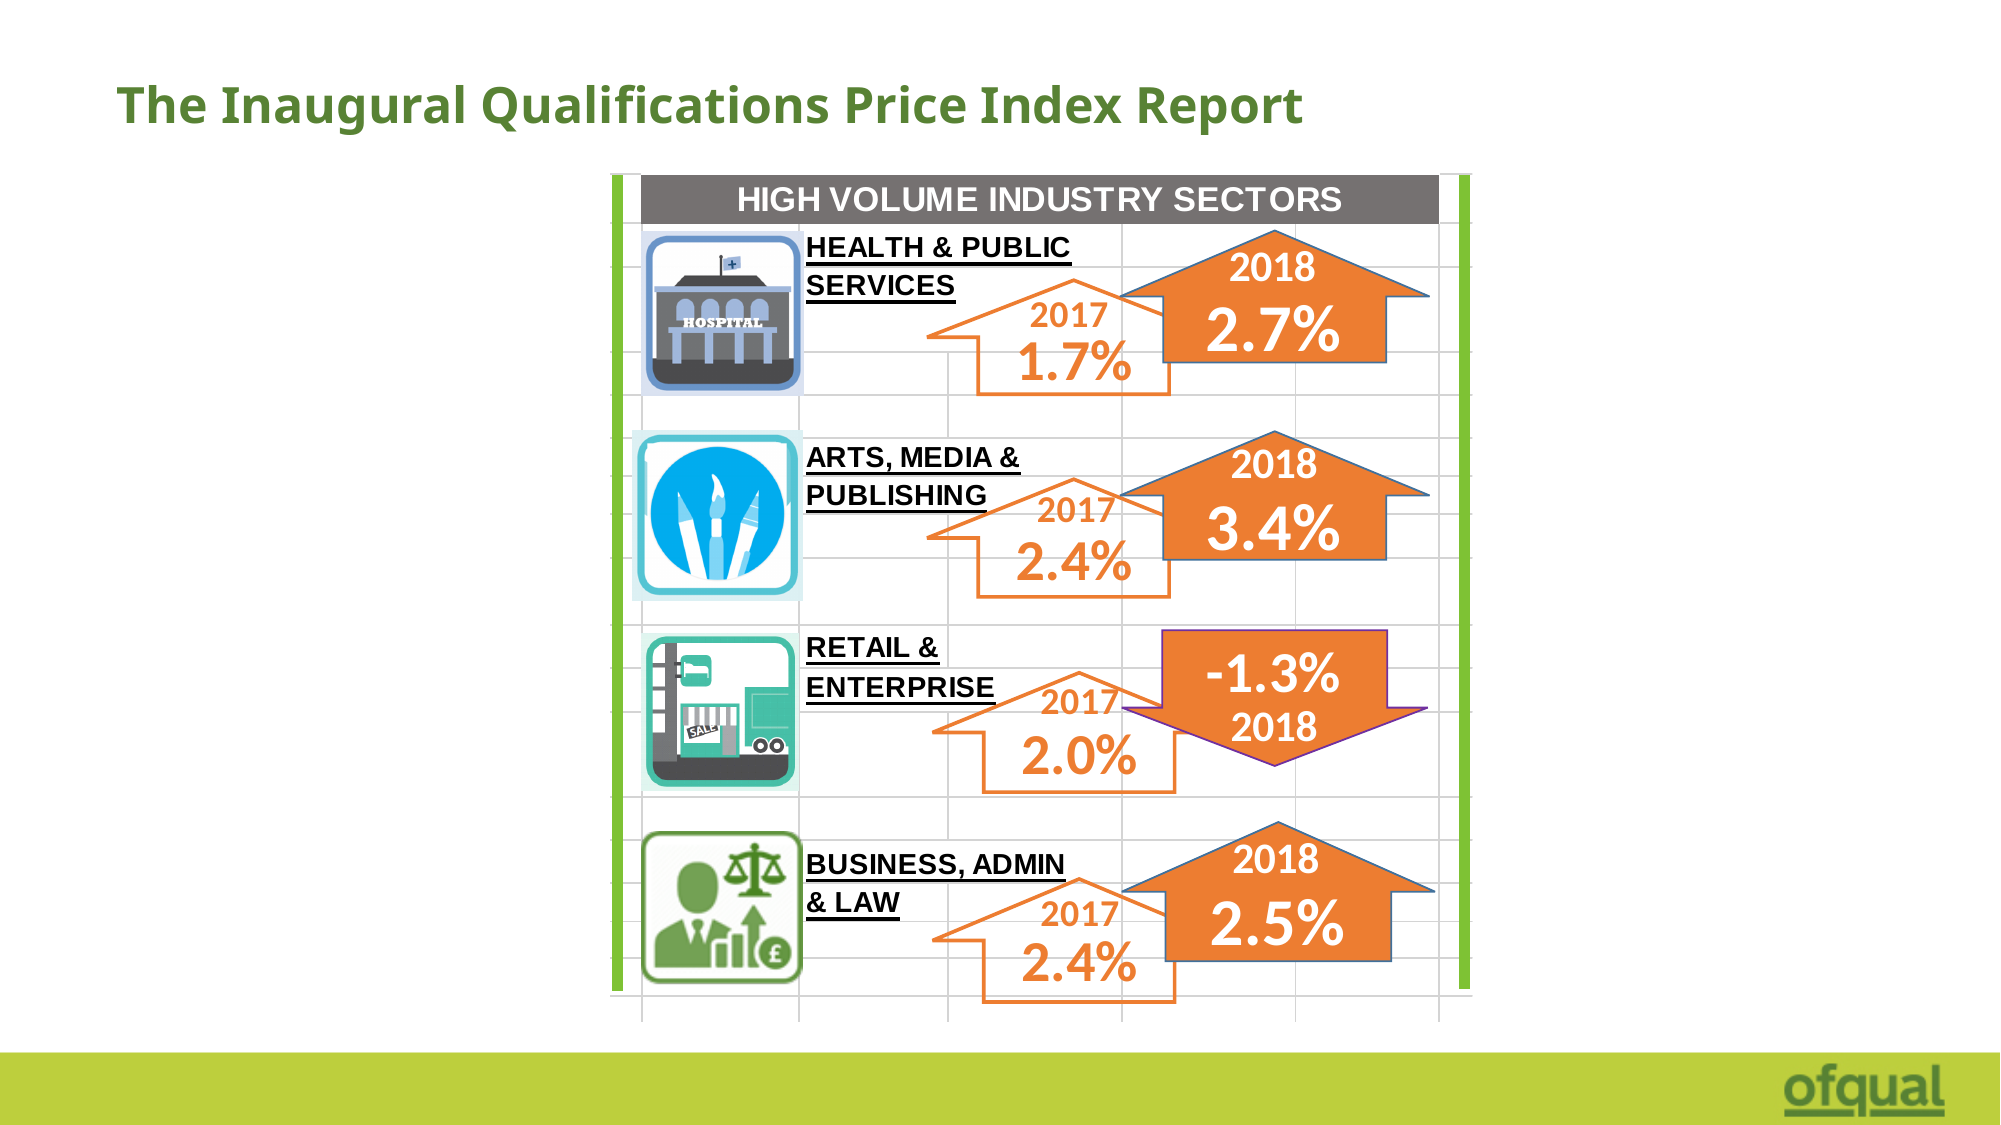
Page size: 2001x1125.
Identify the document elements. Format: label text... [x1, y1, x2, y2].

title The Inaugural Qualifications Price Index Report [102, 66, 1491, 161]
list [102, 149, 1903, 1035]
picture [0, 0, 2000, 1125]
